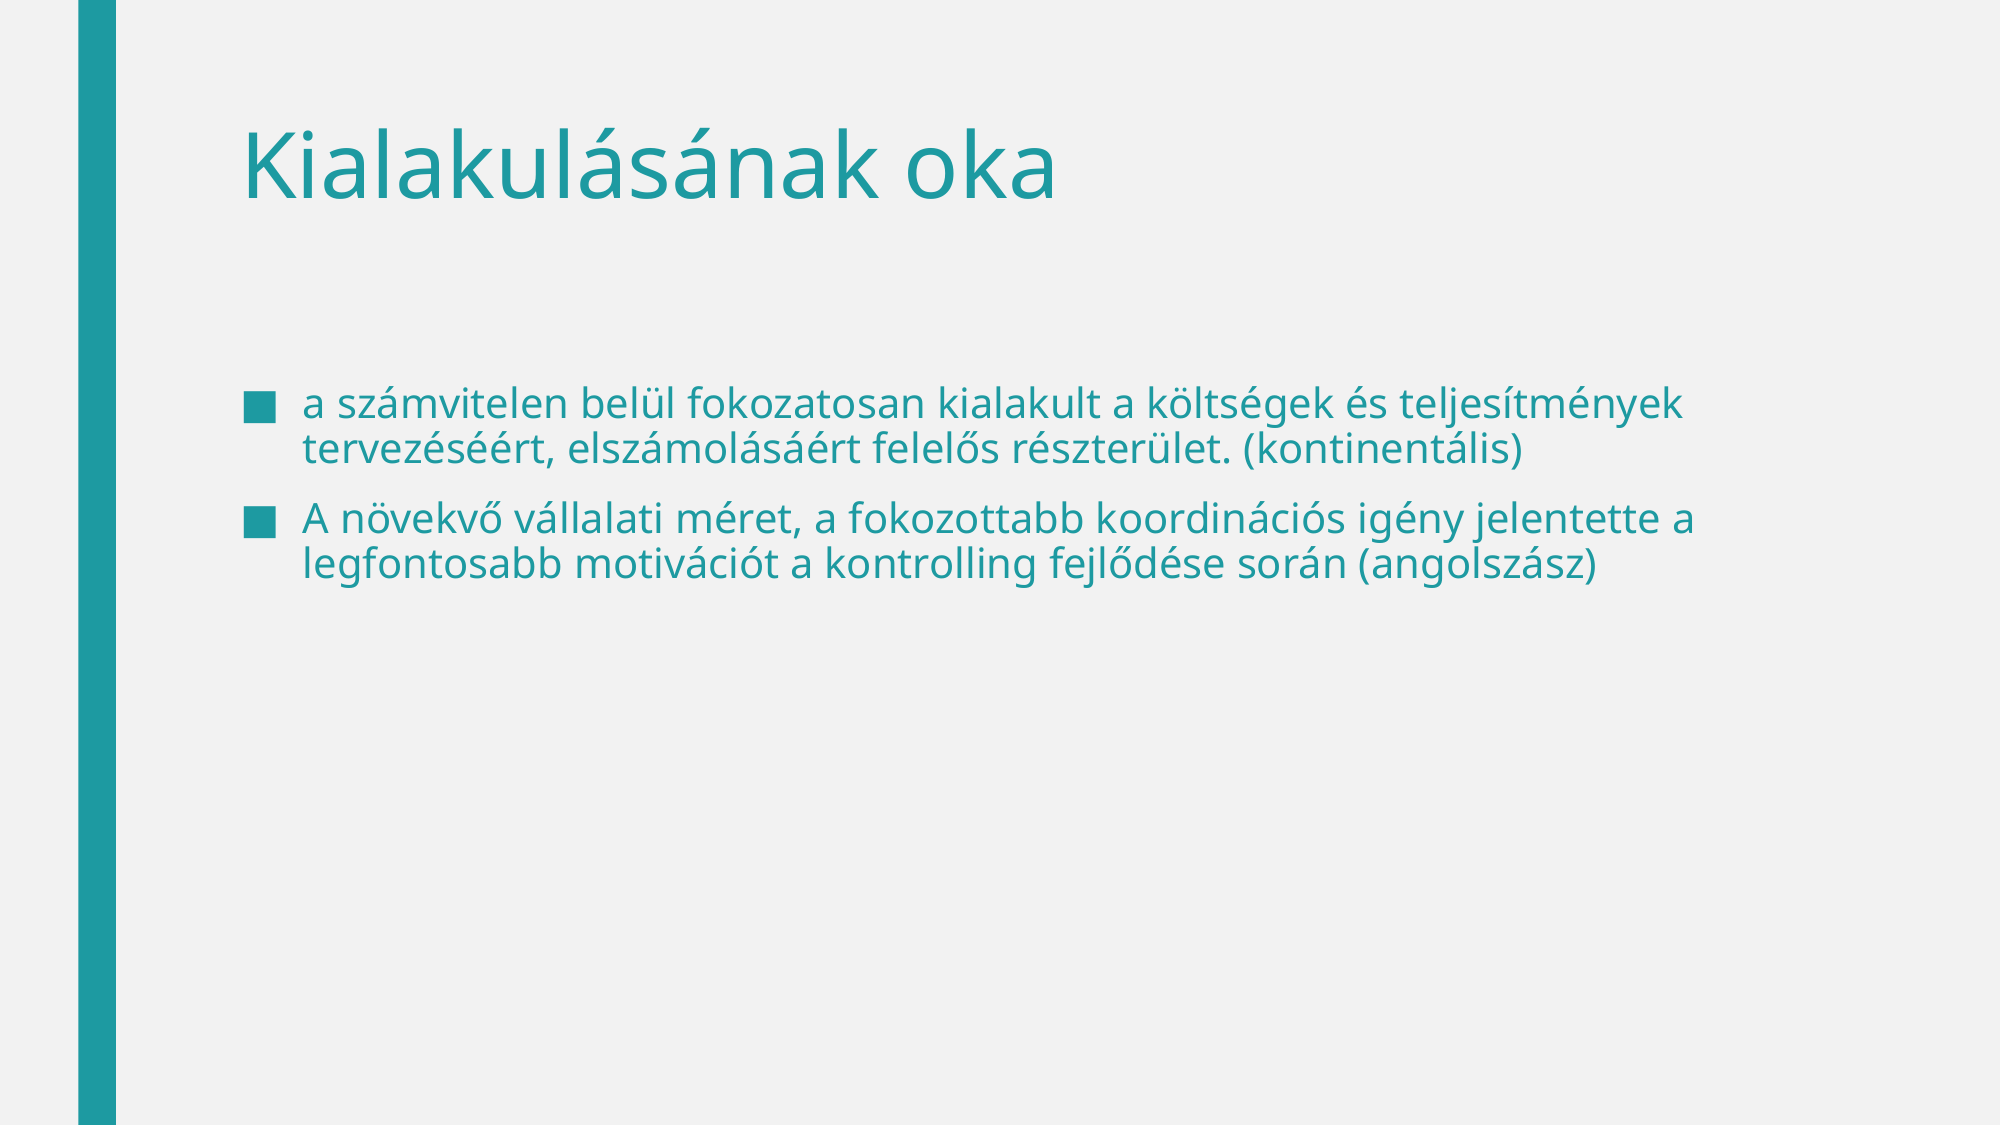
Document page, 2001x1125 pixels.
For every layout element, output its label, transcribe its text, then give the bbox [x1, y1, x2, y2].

title Kialakulásának oka [225, 112, 1800, 357]
list a számvitelen belül fokozatosan kialakult a költségek és teljesítmények tervezéséért, elszámolásáért felelős részterület. (kontinentális) A növekvő vállalati méret, a fokozottabb koordinációs igény jelentette a legfontosabb motivációt a kontrolling fejlődése során (angolszász) [225, 375, 1800, 963]
